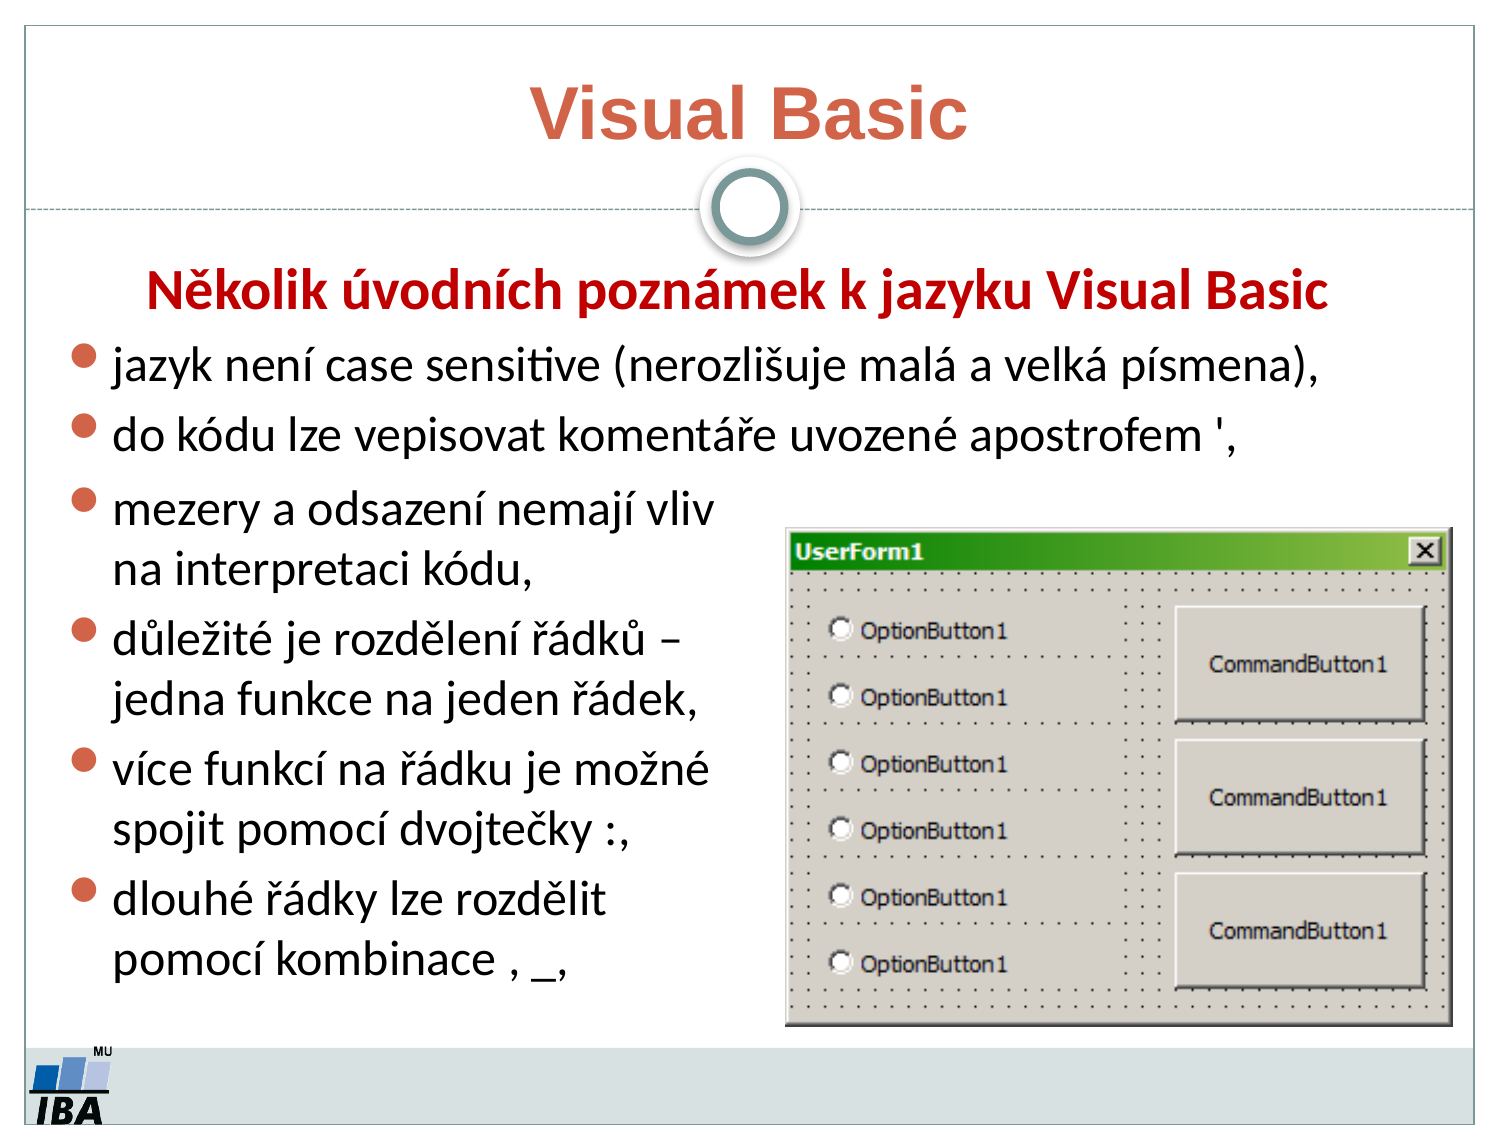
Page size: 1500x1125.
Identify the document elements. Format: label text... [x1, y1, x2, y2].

title Visual Basic [49, 37, 1450, 163]
picture [29, 1046, 112, 1125]
picture [785, 526, 1453, 1028]
text_box Několik úvodních poznámek k jazyku Visual Basic jazyk není case sensitive (nerozlišuje malá a velká písmena), do kódu lze vepisovat komentáře uvozené apostrofem ', [53, 243, 1424, 1000]
text_box mezery a odsazení nemají vliv na interpretaci kódu, důležité je rozdělení řádků – jedna funkce na jeden řádek, více funkcí na řádku je možné spojit pomocí dvojtečky :, dlouhé řádky lze rozdělit pomocí kombinace , _, [53, 468, 774, 976]
